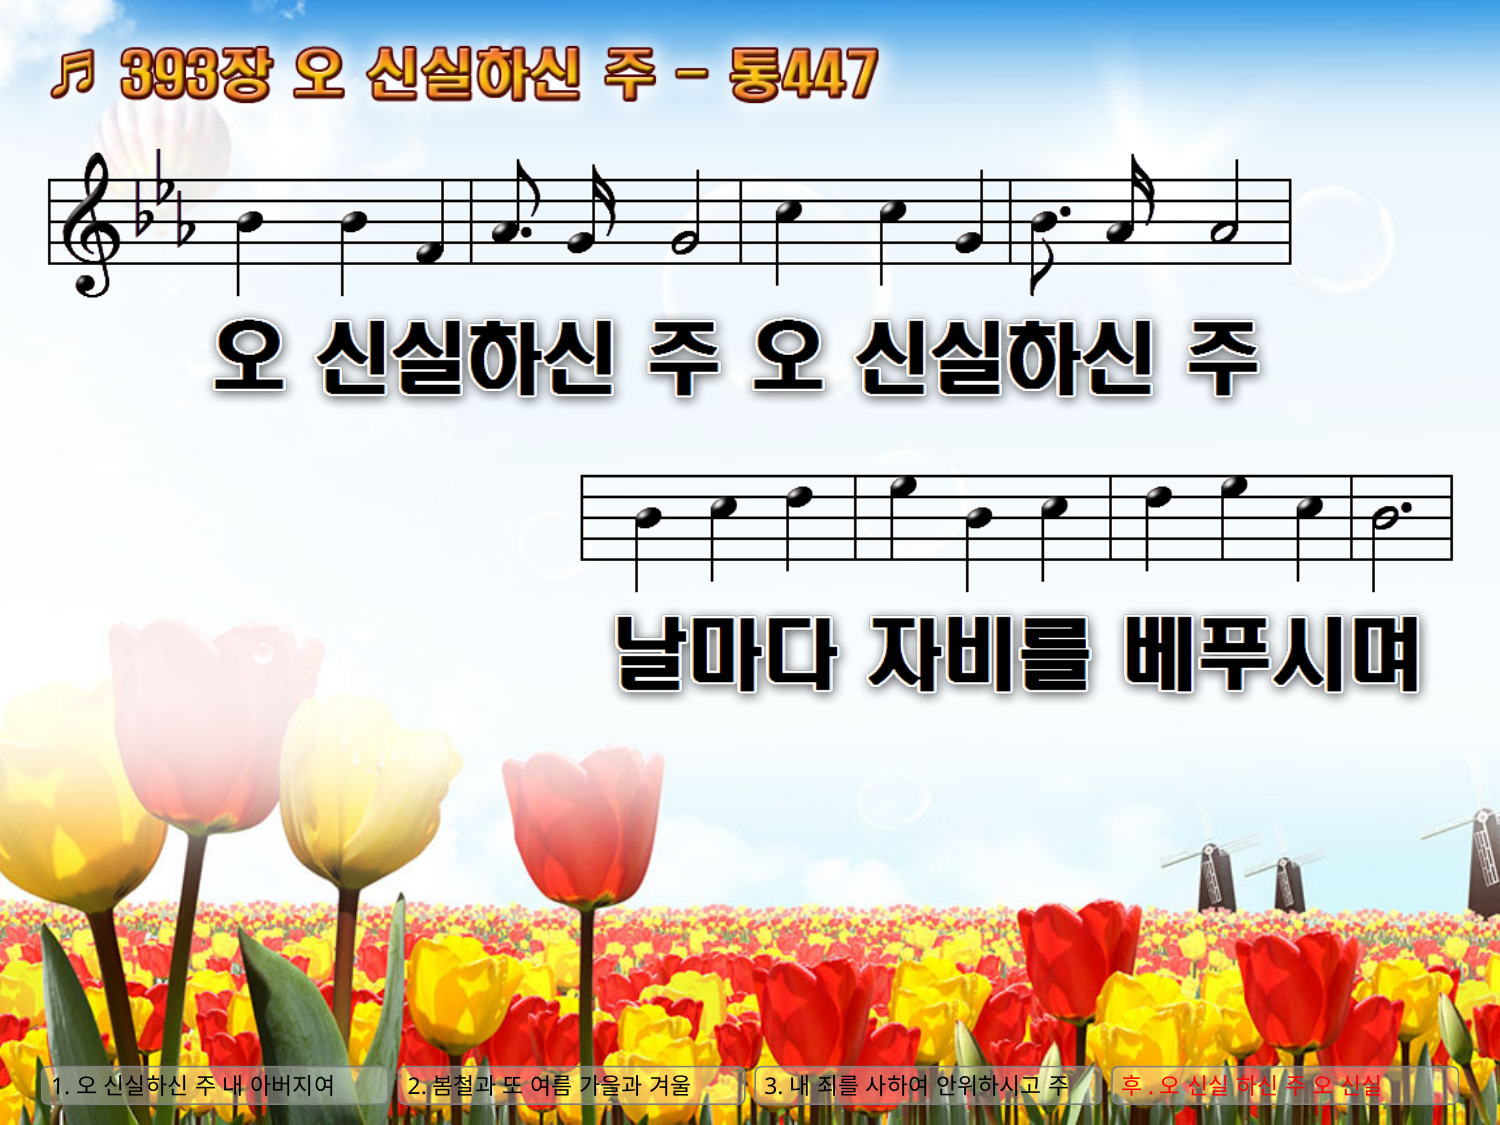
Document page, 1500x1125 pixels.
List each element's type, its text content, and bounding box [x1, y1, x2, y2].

text_box 1.오 신실하신 주 내 아버지여 [41, 1066, 389, 1105]
text_box 2.봄철과 또 여름 가을과 겨울 [398, 1066, 745, 1105]
picture [0, 0, 1500, 1125]
text_box 후.오 신실 하신 주 오 신실 [1111, 1066, 1459, 1105]
text_box 3.내 죄를 사하여 안위하시고 주 [755, 1066, 1102, 1105]
